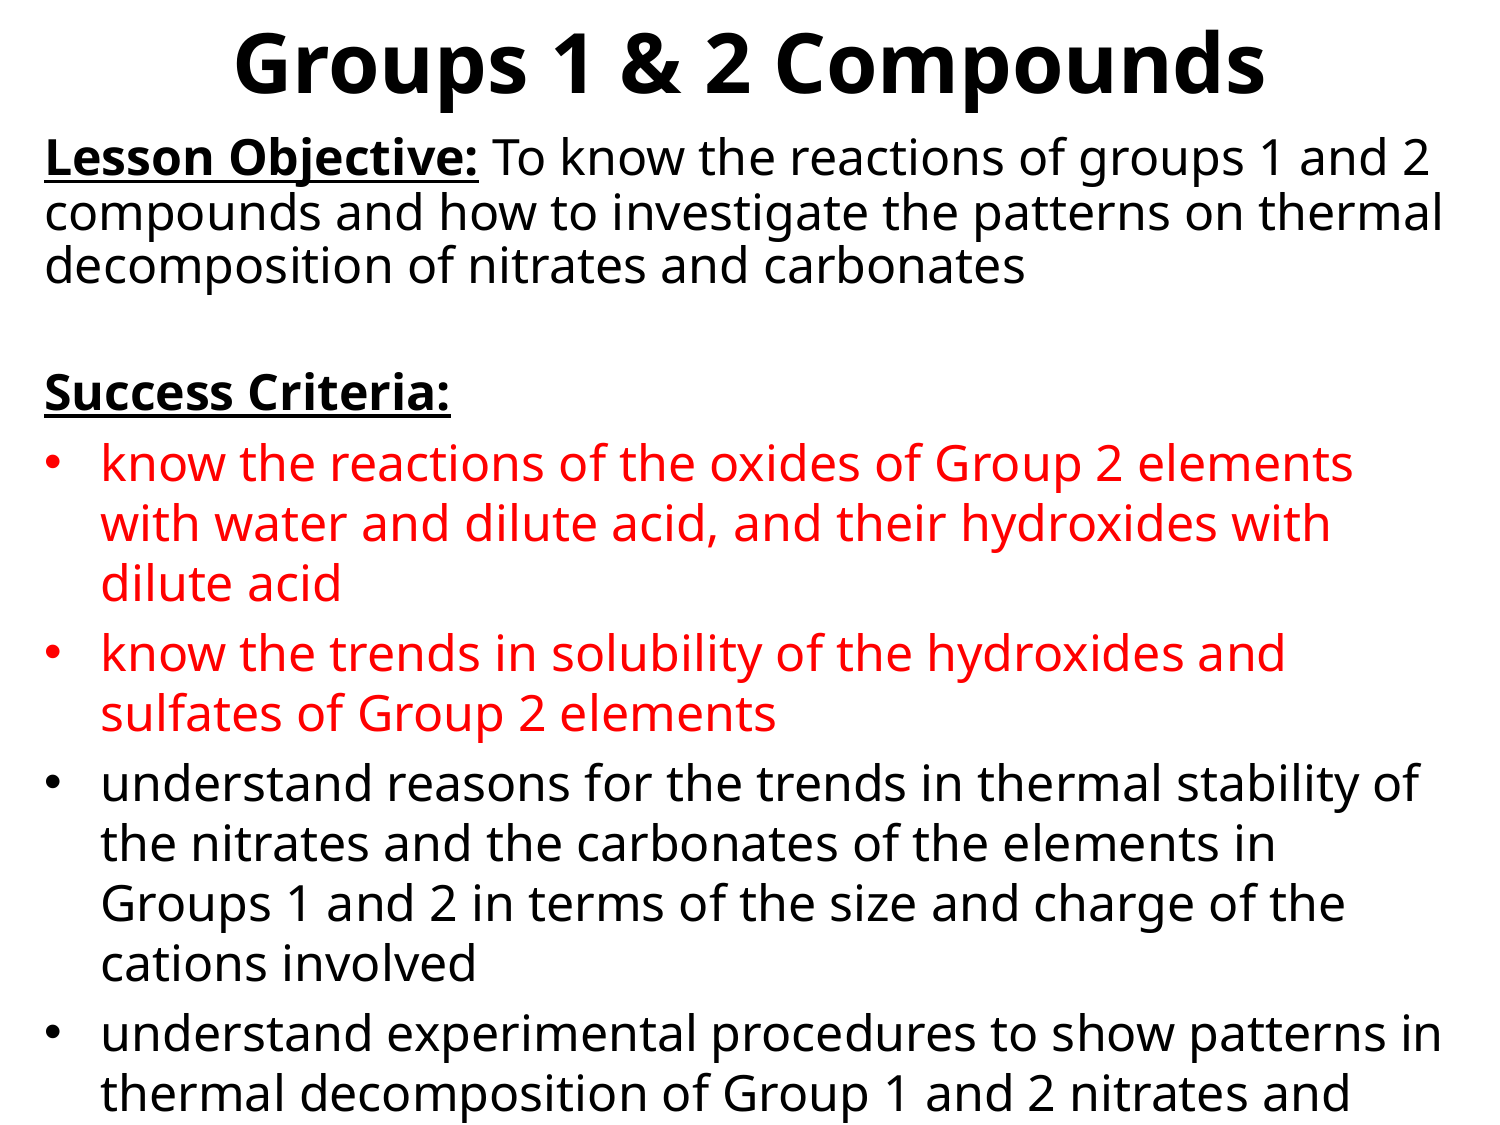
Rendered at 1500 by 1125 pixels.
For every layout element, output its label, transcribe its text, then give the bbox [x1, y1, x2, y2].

text_box Lesson Objective: To know the reactions of groups 1 and 2 compounds and how to investigate the patterns on thermal decomposition of nitrates and carbonates Success Criteria: know the reactions of the oxides of Group 2 elements with water and dilute acid, and their hydroxides with dilute acid know the trends in solubility of the hydroxides and sulfates of Group 2 elements understand reasons for the trends in thermal stability of the nitrates and the carbonates of the elements in Groups 1 and 2 in terms of the size and charge of the cations involved understand experimental procedures to show patterns in thermal decomposition of Group 1 and 2 nitrates and carbonates [29, 125, 1471, 1125]
text_box Groups 1 & 2 Compounds [0, 2, 1500, 118]
